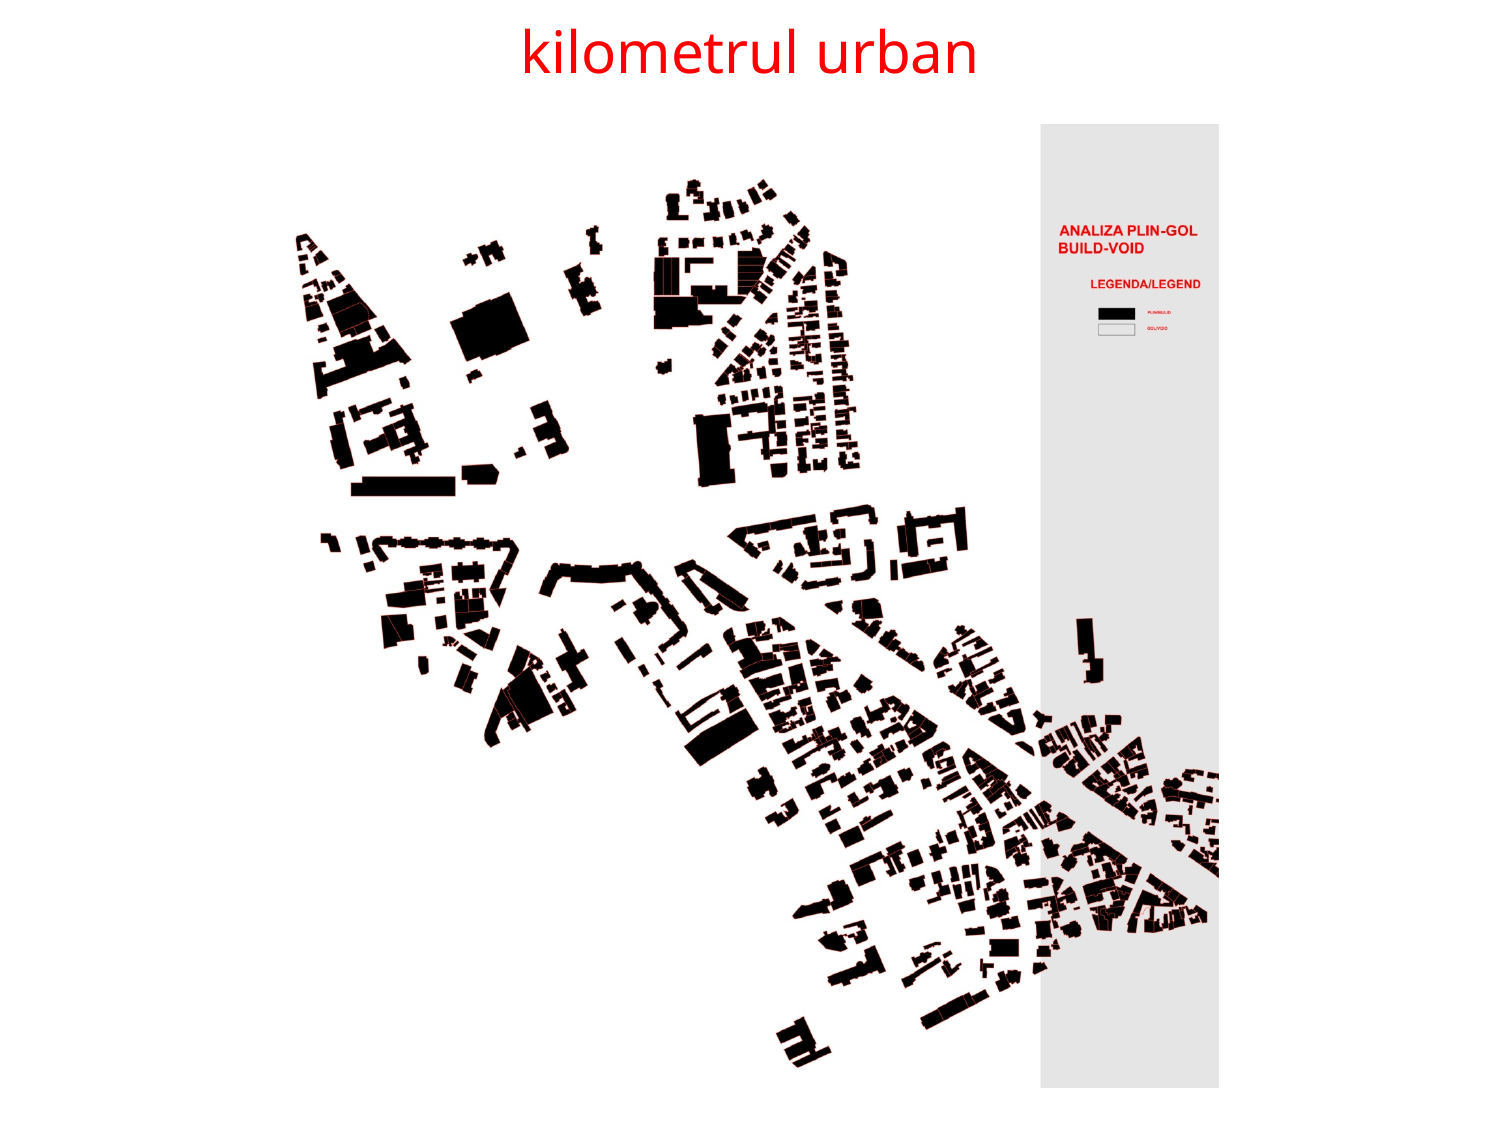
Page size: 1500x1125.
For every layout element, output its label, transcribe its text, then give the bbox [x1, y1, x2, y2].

title kilometrul urban [112, 0, 1388, 113]
picture [293, 124, 1220, 1088]
